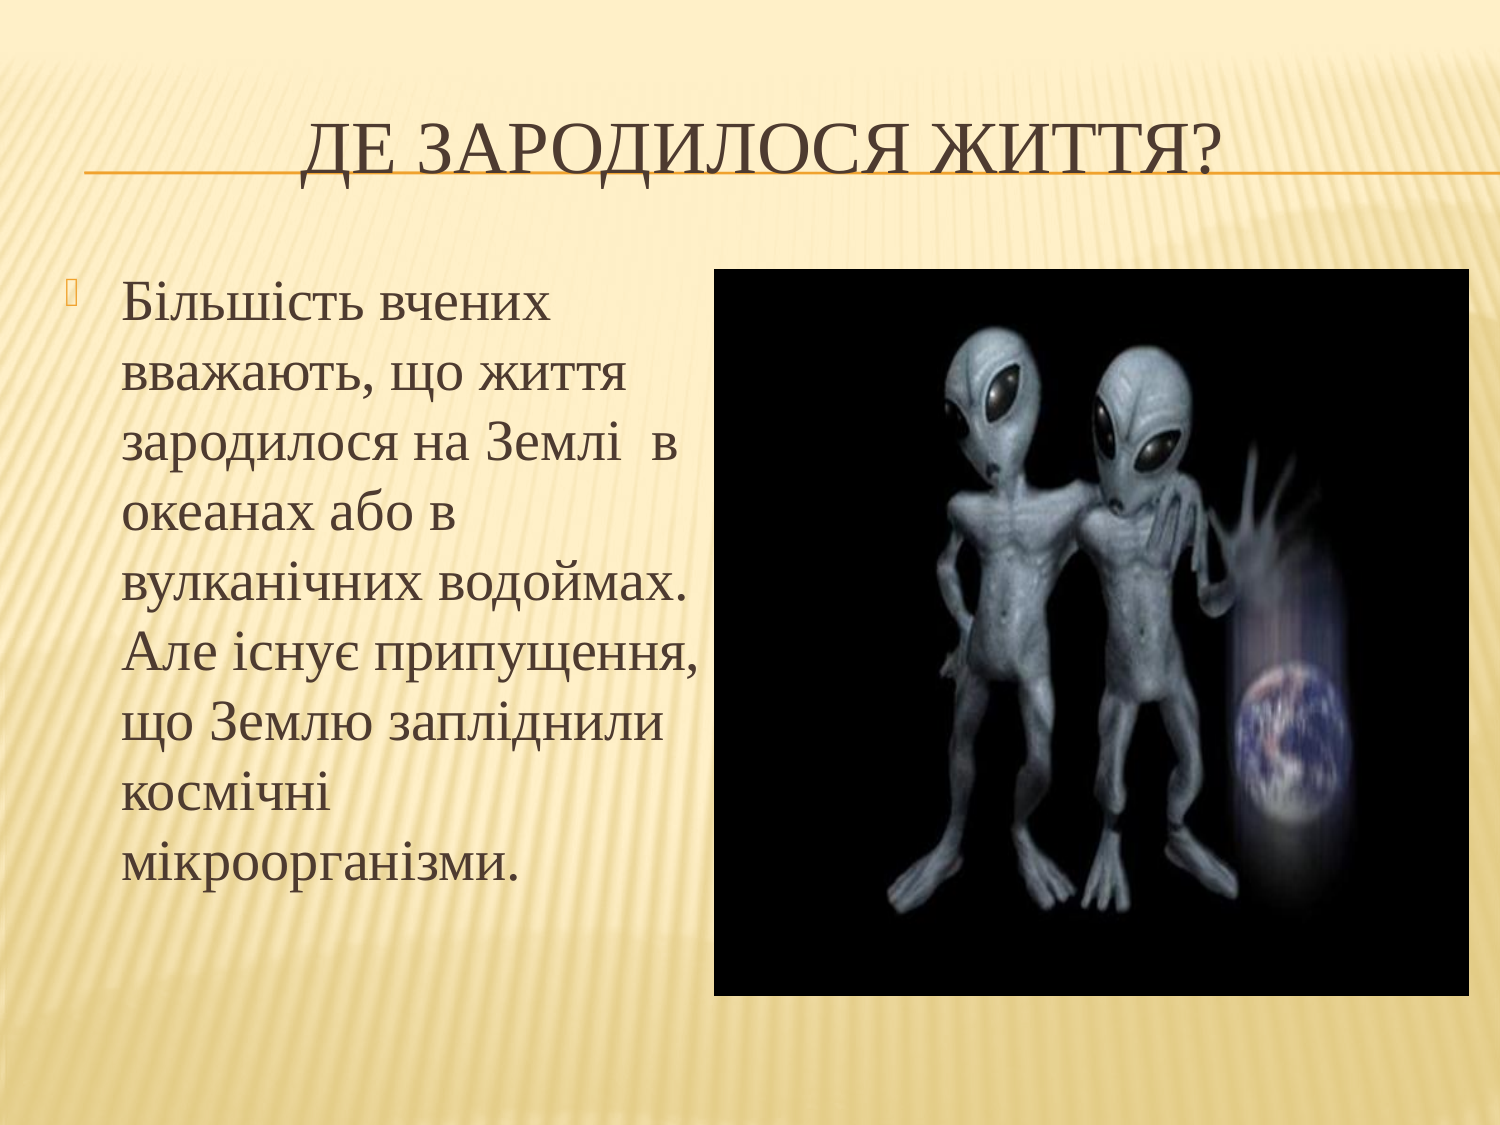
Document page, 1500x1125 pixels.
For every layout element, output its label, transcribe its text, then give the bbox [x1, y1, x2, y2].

list Більшість вчених вважають, що життя зародилося на Землі в океанах або в вулканічних водоймах. Але існує припущення, що Землю запліднили космічні мікроорганізми. [50, 254, 762, 998]
picture [714, 269, 1470, 997]
title Де зародилося життя? [50, 75, 1475, 213]
